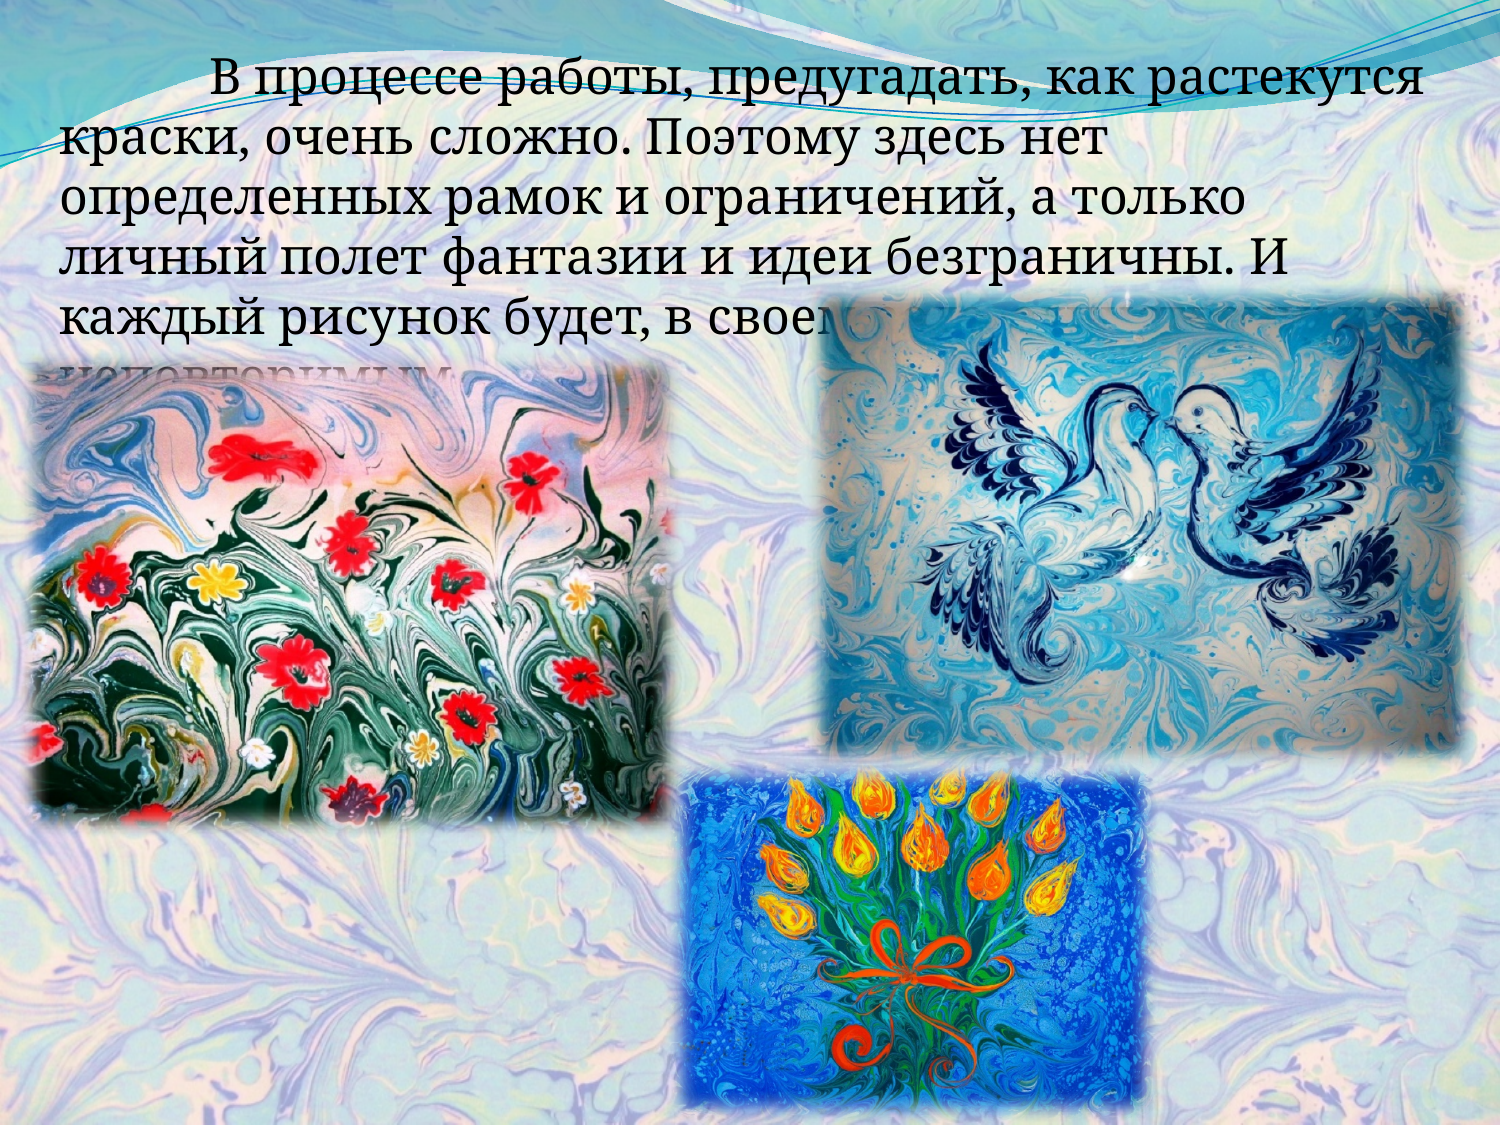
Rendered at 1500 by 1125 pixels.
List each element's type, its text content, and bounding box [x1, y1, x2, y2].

picture [663, 280, 1478, 1125]
picture [16, 349, 683, 838]
text_box В процессе работы, предугадать, как растекутся краски, очень сложно. Поэтому здесь нет определенных рамок и ограничений, а только личный полет фантазии и идеи безграничны. И каждый рисунок будет, в своем роде, единственным и неповторимым. [44, 37, 1483, 458]
